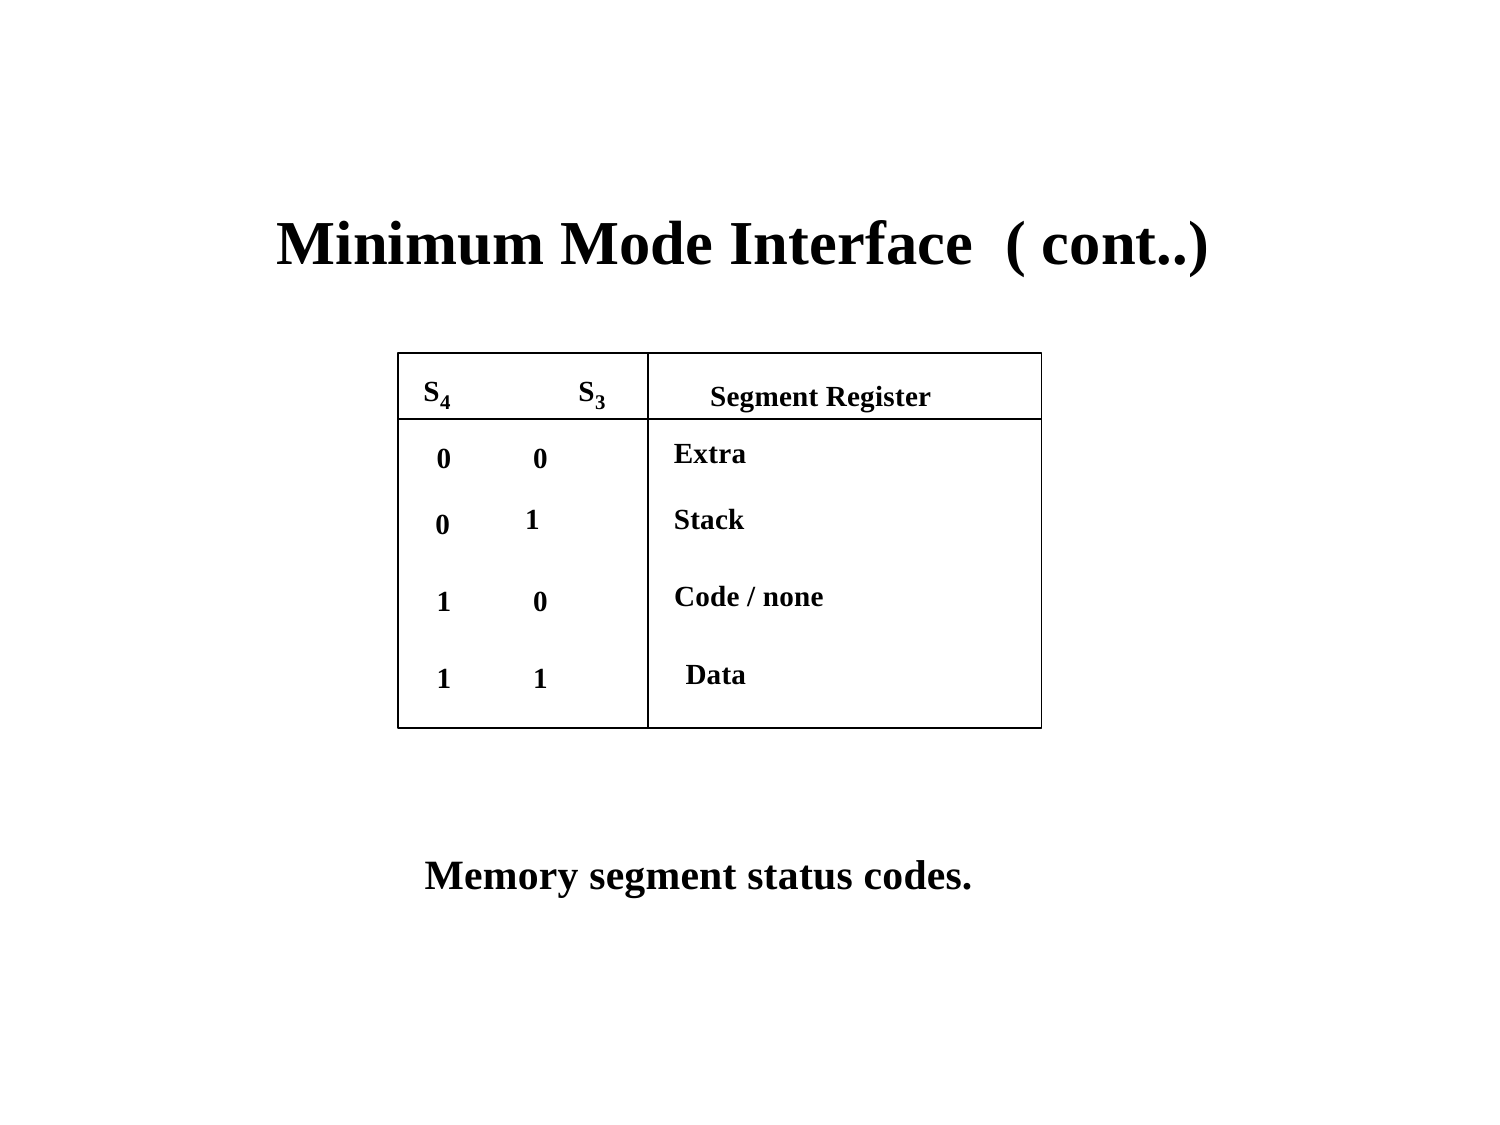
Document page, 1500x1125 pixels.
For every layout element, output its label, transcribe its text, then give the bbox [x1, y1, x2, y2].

text_box S [578, 372, 595, 408]
text_box Memory segment status codes. [424, 848, 974, 899]
text_box 0 [435, 505, 451, 541]
text_box 0 0 [436, 438, 630, 474]
text_box 4 [440, 388, 451, 414]
text_box 1 [524, 499, 600, 535]
text_box 3 [595, 388, 606, 414]
text_box [649, 420, 1042, 728]
text_box Data [685, 654, 747, 691]
text_box Minimum Mode Interface ( cont..) [276, 202, 1212, 278]
text_box Stack [673, 500, 745, 536]
text_box Extra [673, 434, 747, 470]
text_box Code / none [674, 577, 825, 613]
text_box [397, 420, 648, 728]
text_box S [423, 372, 440, 408]
text_box [649, 352, 1042, 419]
text_box 1 1 [436, 659, 630, 695]
text_box Segment Register [710, 377, 932, 413]
text_box 1 0 [436, 582, 630, 618]
text_box [397, 352, 648, 419]
